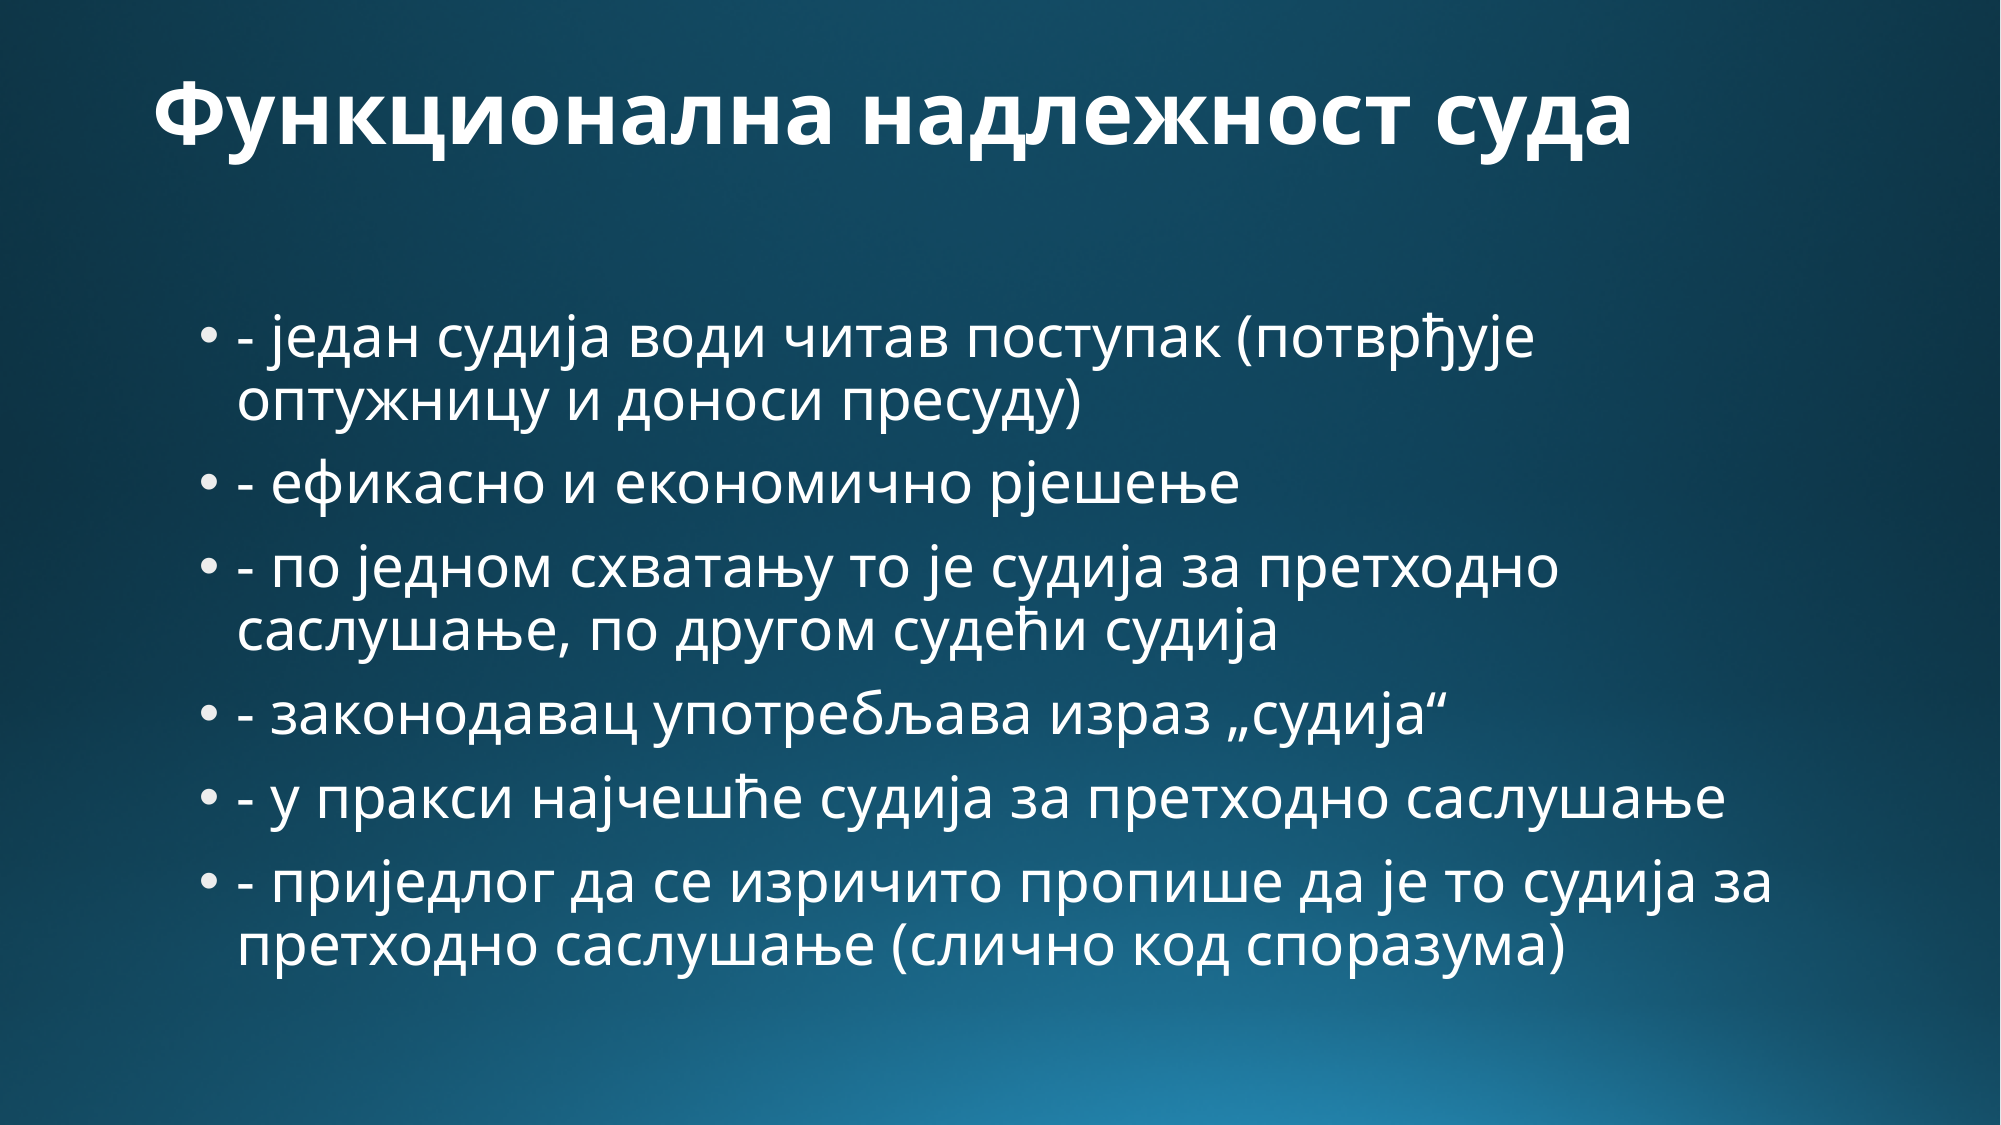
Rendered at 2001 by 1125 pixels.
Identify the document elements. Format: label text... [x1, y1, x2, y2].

list - један судија води читав поступак (потврђује оптужницу и доноси пресуду) - ефикасно и економично рјешење - по једном схватању то је судија за претходно саслушање, по другом судећи судија - законодавац употребљава израз „судија“ - у пракси најчешће судија за претходно саслушање - приједлог да се изричито пропише да је то судија за претходно саслушање (слично код споразума) [183, 299, 1863, 1014]
picture [0, 0, 2001, 1125]
title Функционална надлежност суда [137, 59, 1863, 278]
